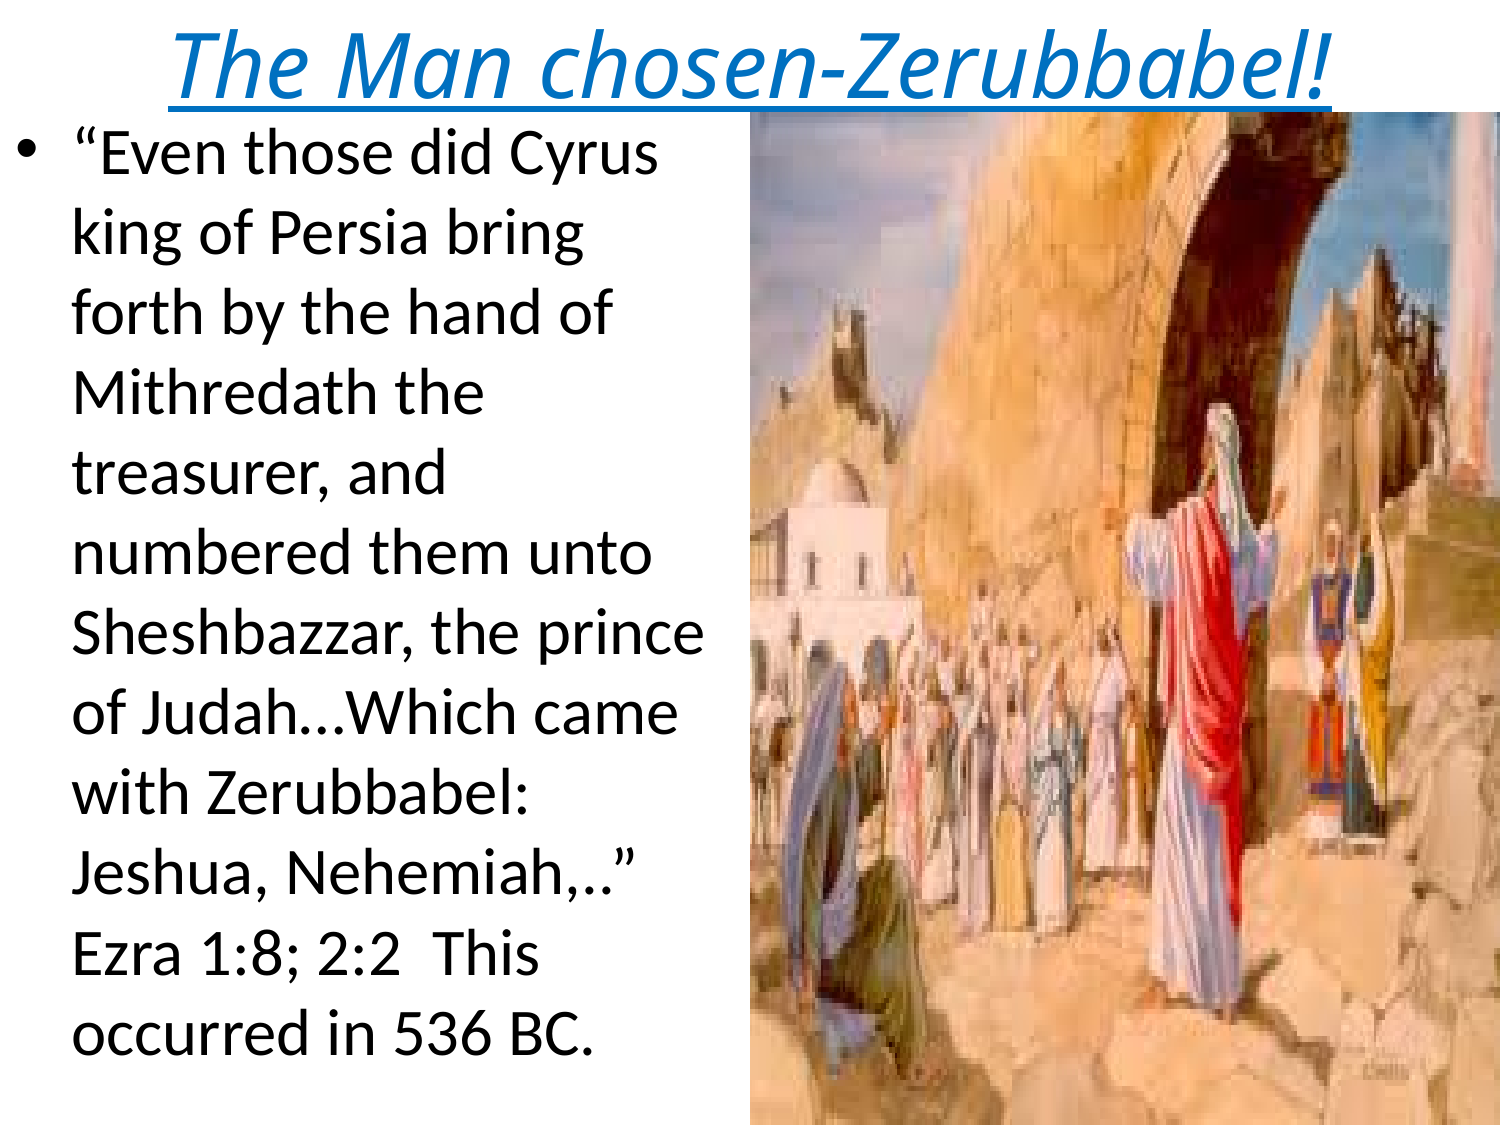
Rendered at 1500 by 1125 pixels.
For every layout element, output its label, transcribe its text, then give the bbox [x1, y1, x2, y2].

title The Man chosen-Zerubbabel! [75, 0, 1425, 125]
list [749, 112, 1500, 1125]
list “Even those did Cyrus king of Persia bring forth by the hand of Mithredath the treasurer, and numbered them unto Sheshbazzar, the prince of Judah…Which came with Zerubbabel: Jeshua, Nehemiah,..” Ezra 1:8; 2:2 This occurred in 536 BC. [0, 99, 738, 1125]
